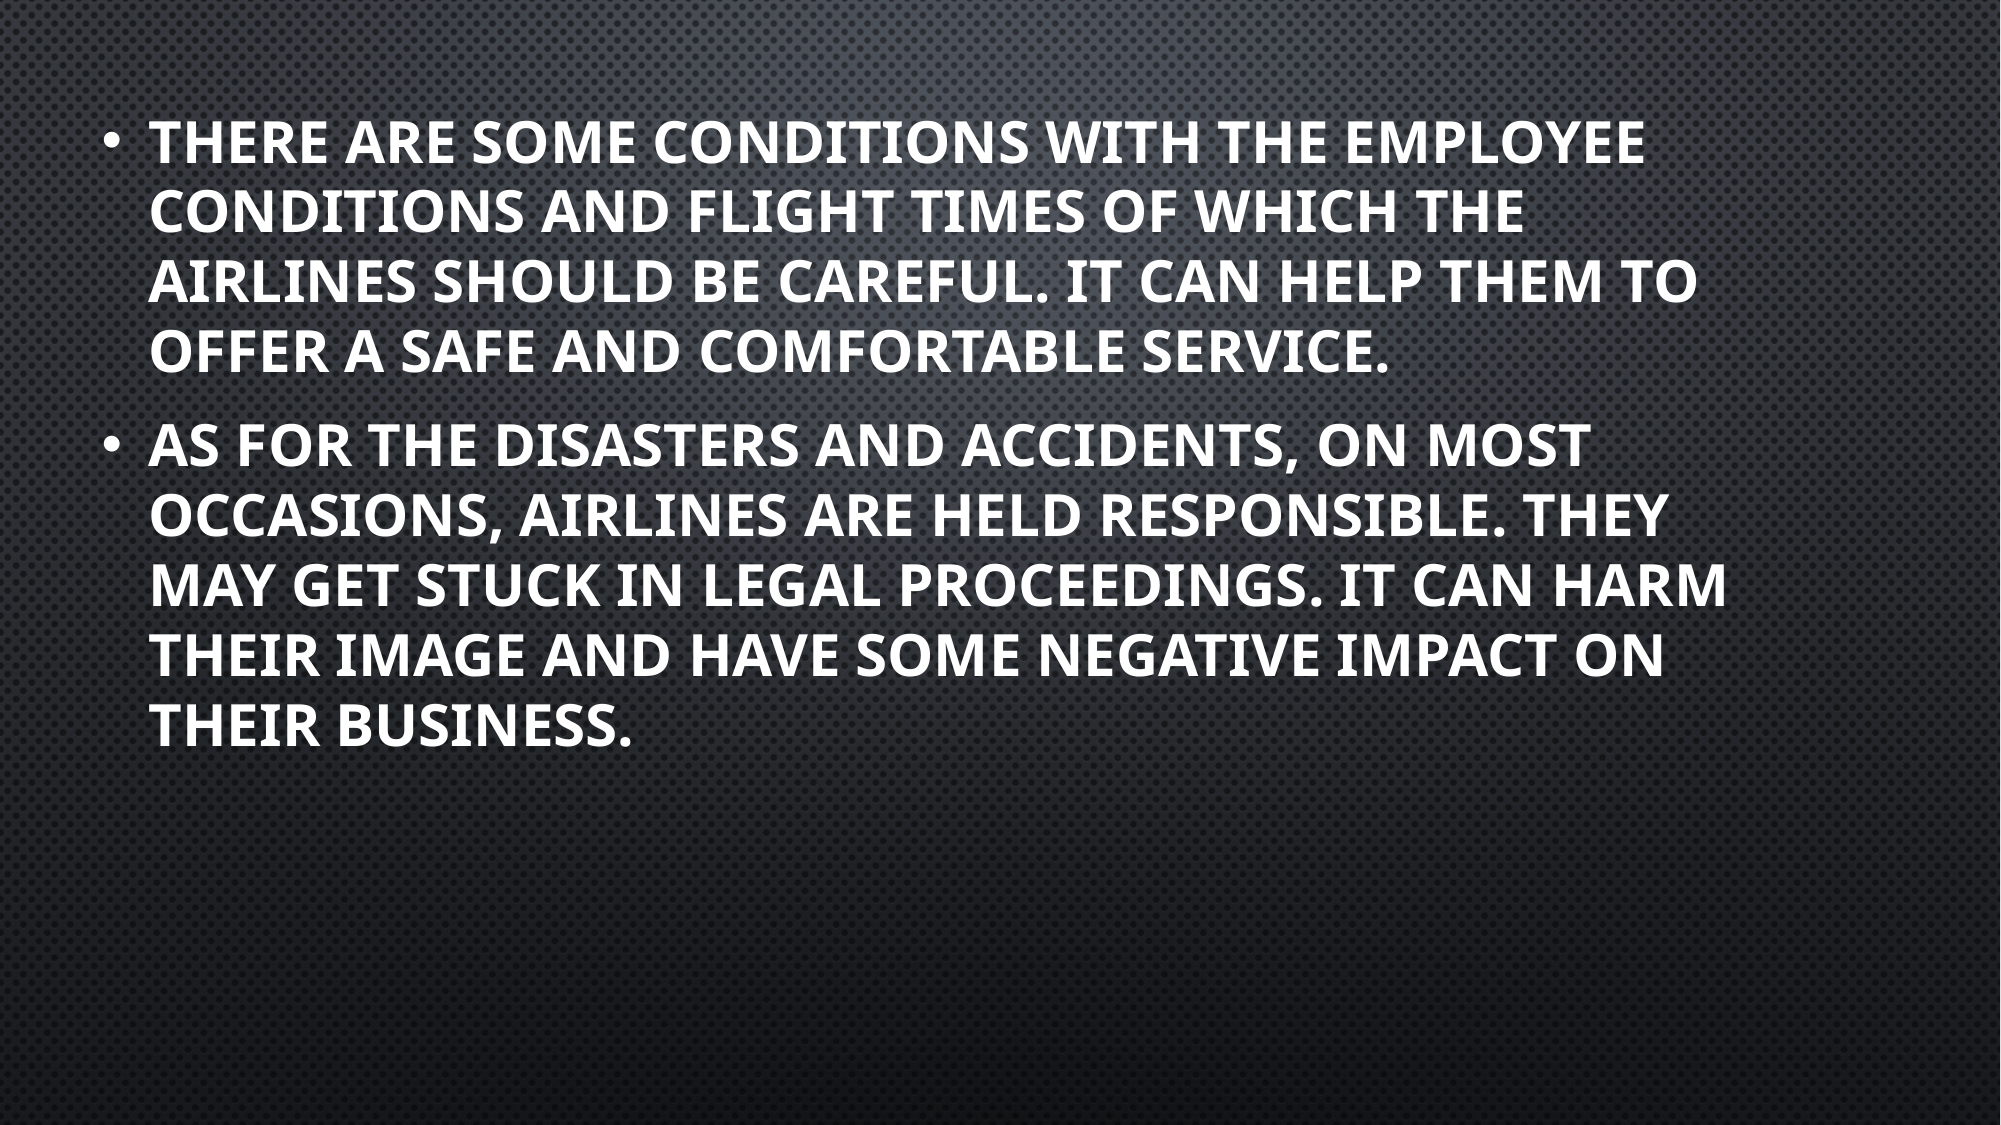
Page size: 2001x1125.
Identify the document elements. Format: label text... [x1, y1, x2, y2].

list There are some conditions with the employee conditions and flight times of which the airlines should be careful. It can help them to offer a safe and comfortable service. As for the disasters and accidents, on most occasions, Airlines are held responsible. They may get stuck in legal proceedings. It can harm their image and have some negative impact on their business. [86, 76, 1813, 950]
